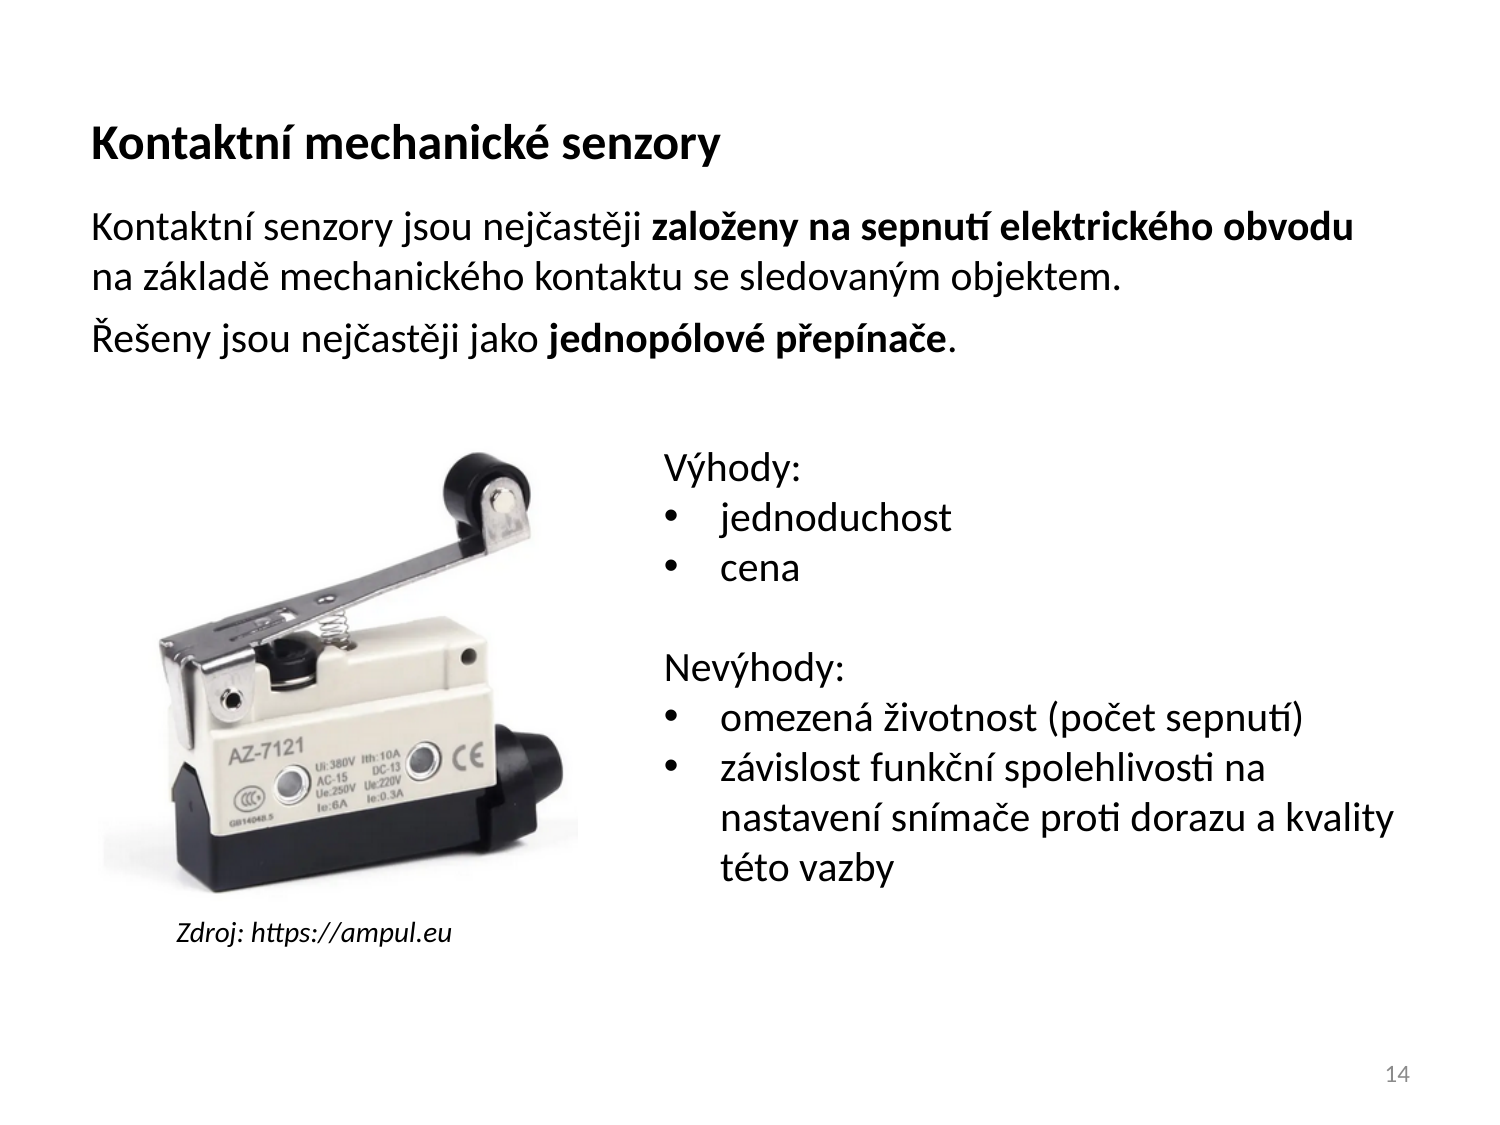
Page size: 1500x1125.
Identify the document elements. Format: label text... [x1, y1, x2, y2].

text_box Kontaktní senzory jsou nejčastěji založeny na sepnutí elektrického obvodu na základě mechanického kontaktu se sledovaným objektem. Řešeny jsou nejčastěji jako jednopólové přepínače. [76, 191, 1412, 369]
text_box Výhody: jednoduchost cena Nevýhody: omezená životnost (počet sepnutí) závislost funkční spolehlivosti na nastavení snímače proti dorazu a kvality této vazby [649, 432, 1431, 898]
text_box Kontaktní mechanické senzory [76, 101, 1400, 177]
slide_number 14 [1074, 1042, 1425, 1103]
text_box Zdroj: https://ampul.eu [161, 912, 468, 956]
picture [81, 412, 578, 903]
